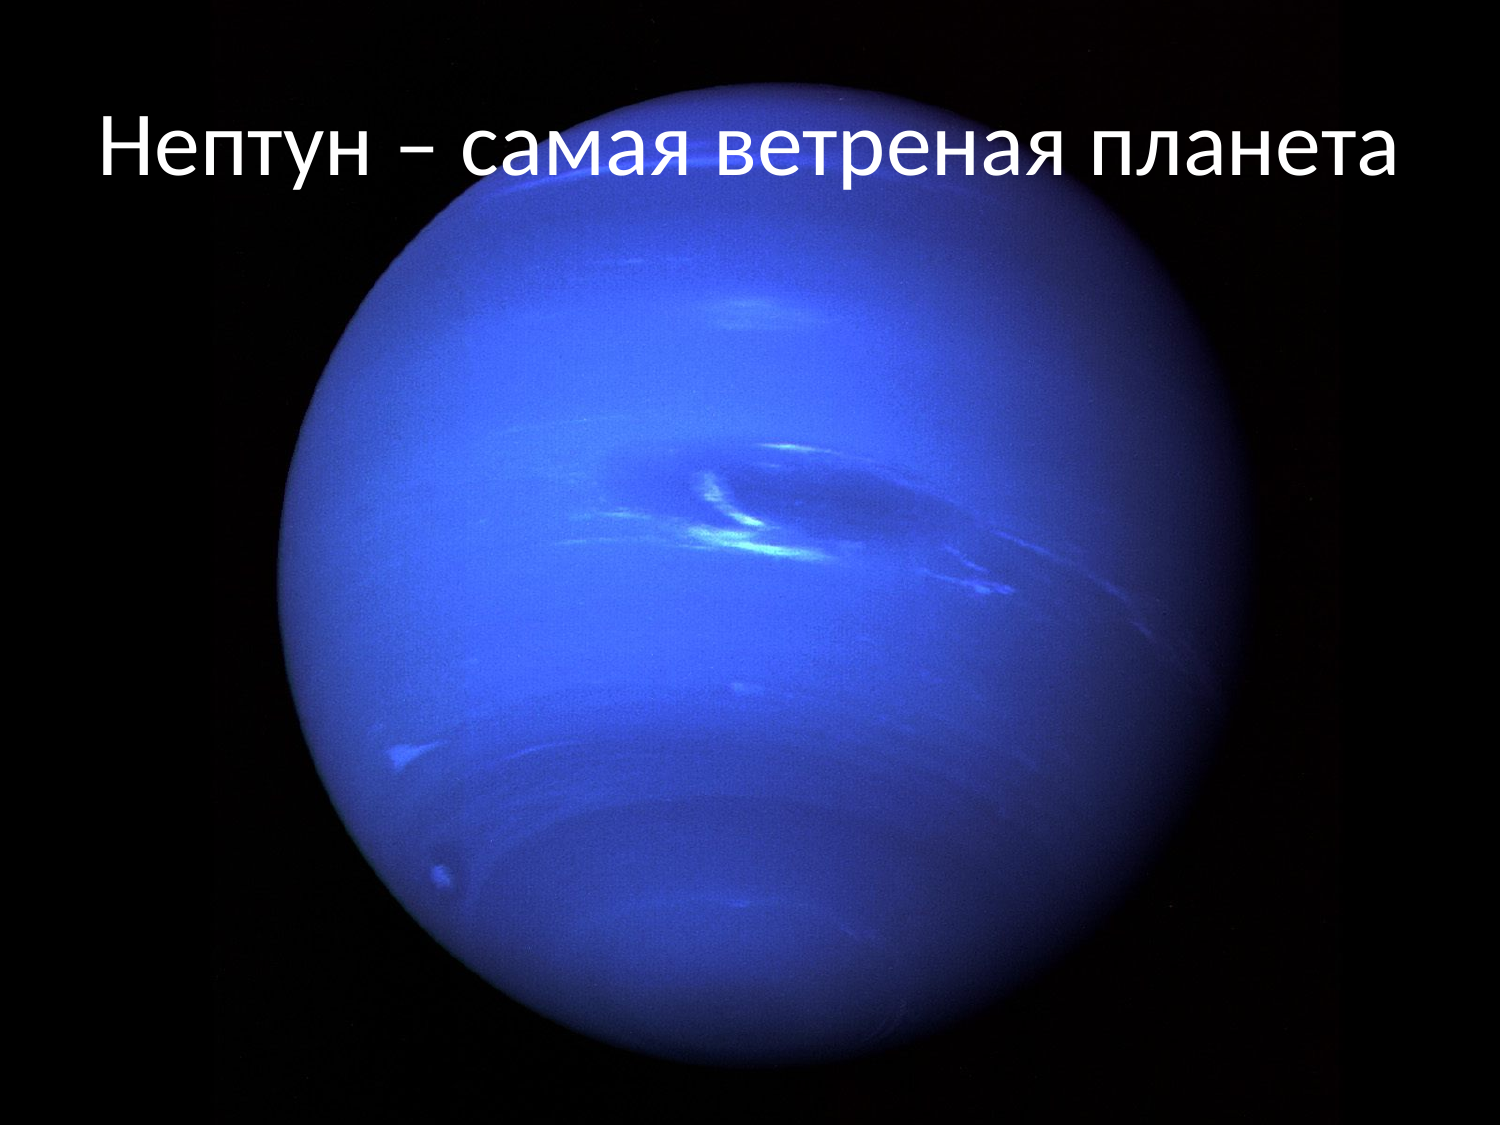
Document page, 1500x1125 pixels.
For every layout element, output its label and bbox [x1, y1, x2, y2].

list [0, 0, 1500, 1125]
